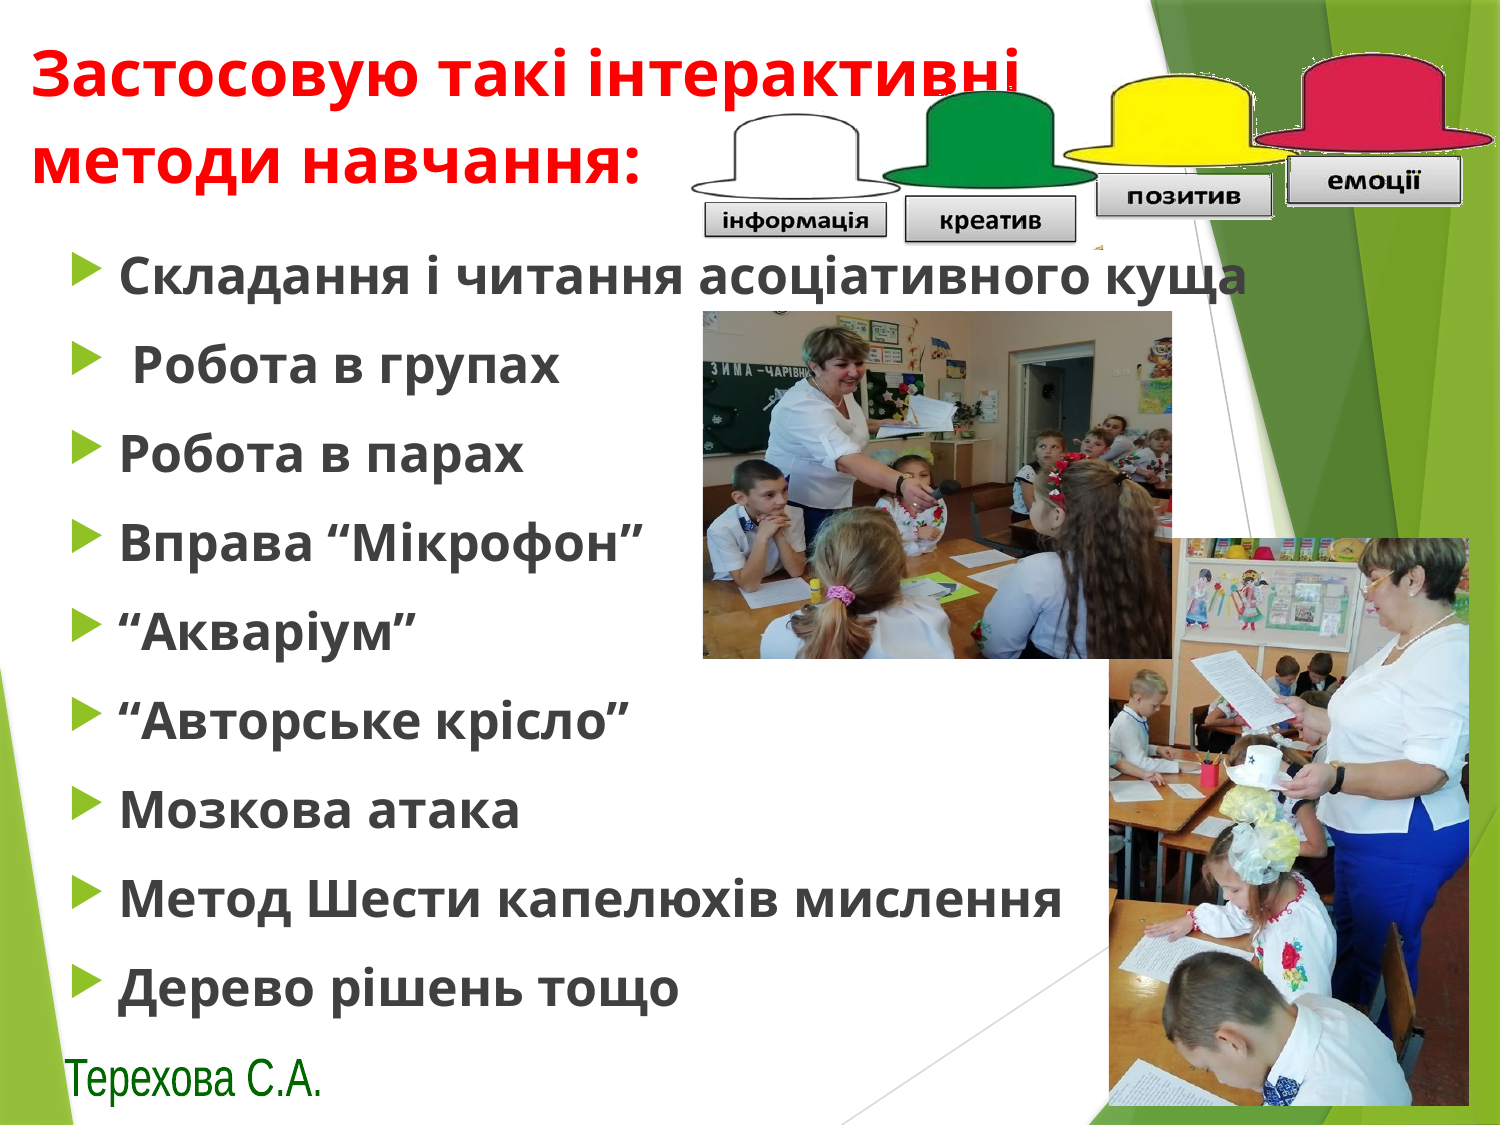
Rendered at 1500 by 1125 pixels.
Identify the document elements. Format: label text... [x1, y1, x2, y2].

title Застосовую такі інтерактивні методи навчання: [15, 20, 1057, 238]
list Складання і читання асоціативного куща Робота в групах Робота в парах Вправа “Мікрофон” “Акваріум” “Авторське крісло” Мозкова атака Метод Шести капелюхів мислення Дерево рішень тощо [53, 231, 1404, 1035]
picture [687, 42, 1500, 250]
picture [702, 310, 1470, 1106]
